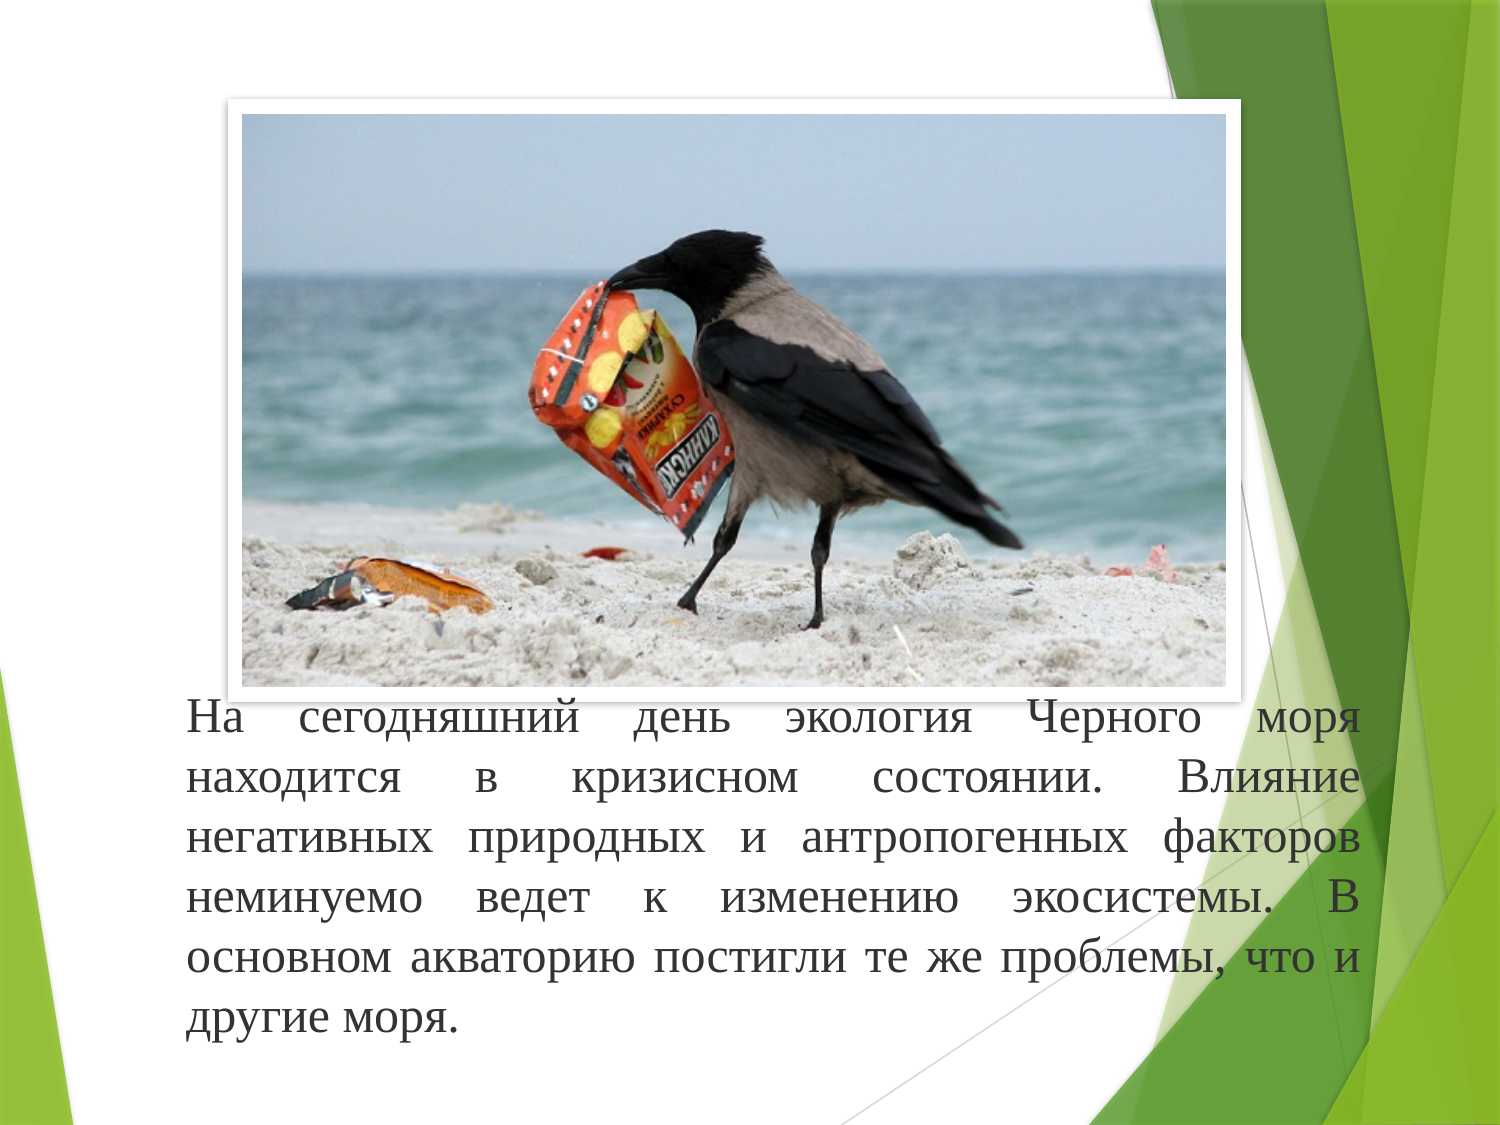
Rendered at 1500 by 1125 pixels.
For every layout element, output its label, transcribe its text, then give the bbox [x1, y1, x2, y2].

picture [241, 113, 1227, 688]
text_box На сегодняшний день экология Черного моря находится в кризисном состоянии. Влияние негативных природных и антропогенных факторов неминуемо ведет к изменению экосистемы. В основном акваторию постигли те же проблемы, что и другие моря. [171, 674, 1377, 1050]
